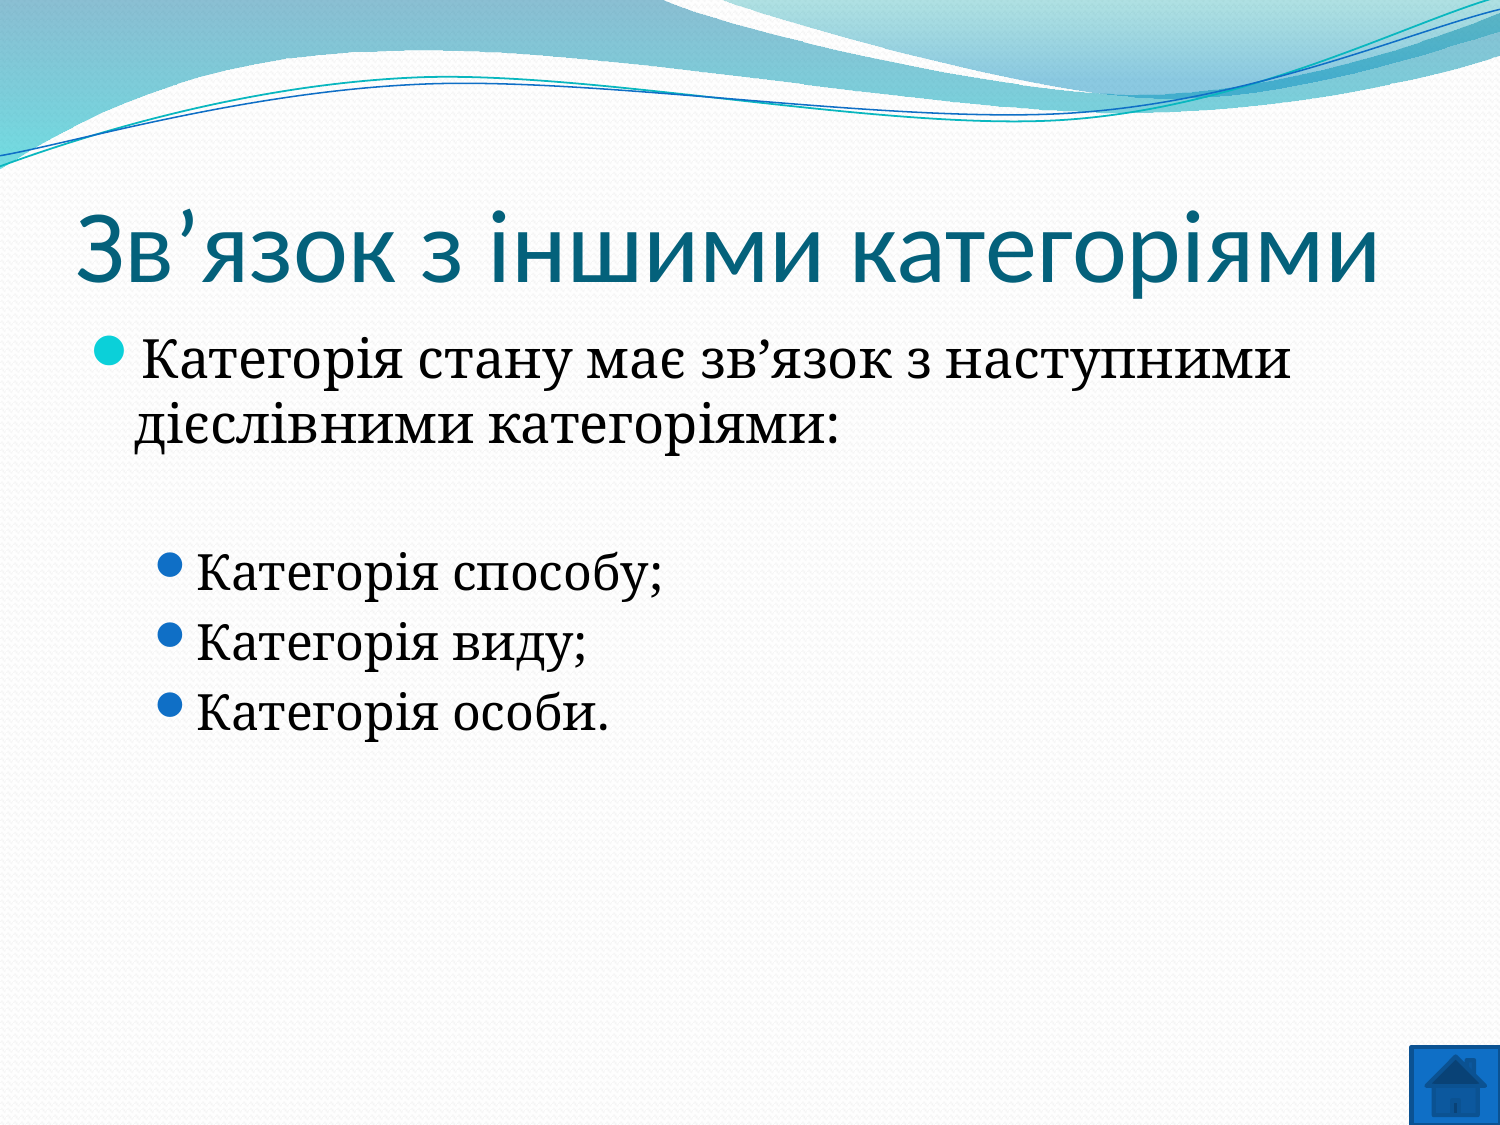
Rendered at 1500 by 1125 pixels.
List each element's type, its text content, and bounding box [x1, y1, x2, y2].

title Зв’язок з іншими категоріями [75, 115, 1425, 303]
text_box [1409, 1045, 1500, 1125]
list Категорія стану має зв’язок з наступними дієслівними категоріями: Категорія способу; Категорія виду; Категорія особи. [75, 317, 1425, 1038]
